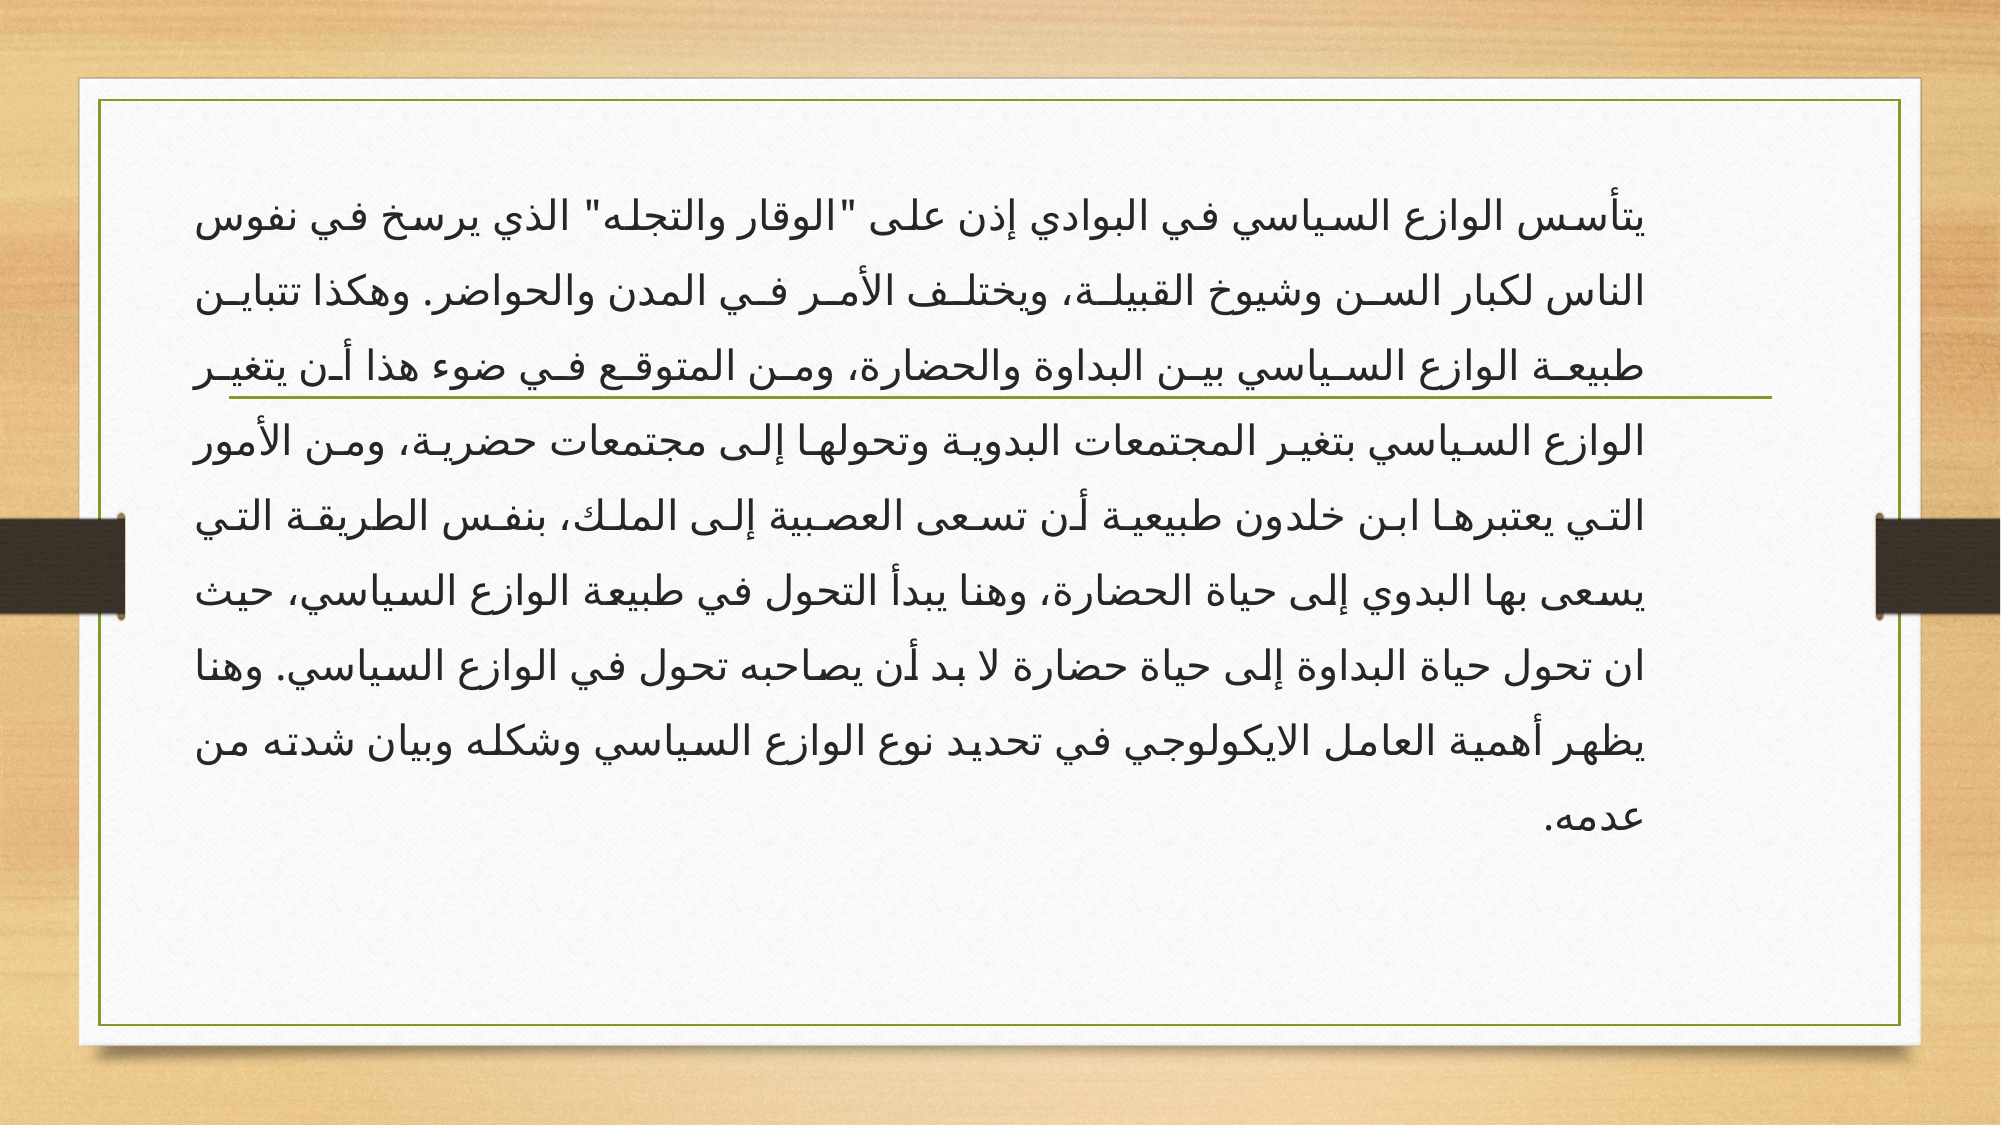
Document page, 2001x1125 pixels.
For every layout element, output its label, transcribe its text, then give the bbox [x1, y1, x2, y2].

list يتأسس الوازع السياسي في البوادي إذن على "الوقار والتجله" الذي يرسخ في نفوس الناس لكبار السن وشيوخ القبيلة، ويختلف الأمر في المدن والحواضر. وهكذا تتباين طبيعة الوازع السياسي بين البداوة والحضارة، ومن المتوقع في ضوء هذا أن يتغير الوازع السياسي بتغير المجتمعات البدوية وتحولها إلى مجتمعات حضرية، ومن الأمور التي يعتبرها ابن خلدون طبيعية أن تسعى العصبية إلى الملك، بنفس الطريقة التي يسعى بها البدوي إلى حياة الحضارة، وهنا يبدأ التحول في طبيعة الوازع السياسي، حيث ان تحول حياة البداوة إلى حياة حضارة لا بد أن يصاحبه تحول في الوازع السياسي. وهنا يظهر أهمية العامل الايكولوجي في تحديد نوع الوازع السياسي وشكله وبيان شدته من عدمه. [179, 156, 1708, 1125]
picture [0, 0, 2001, 1125]
